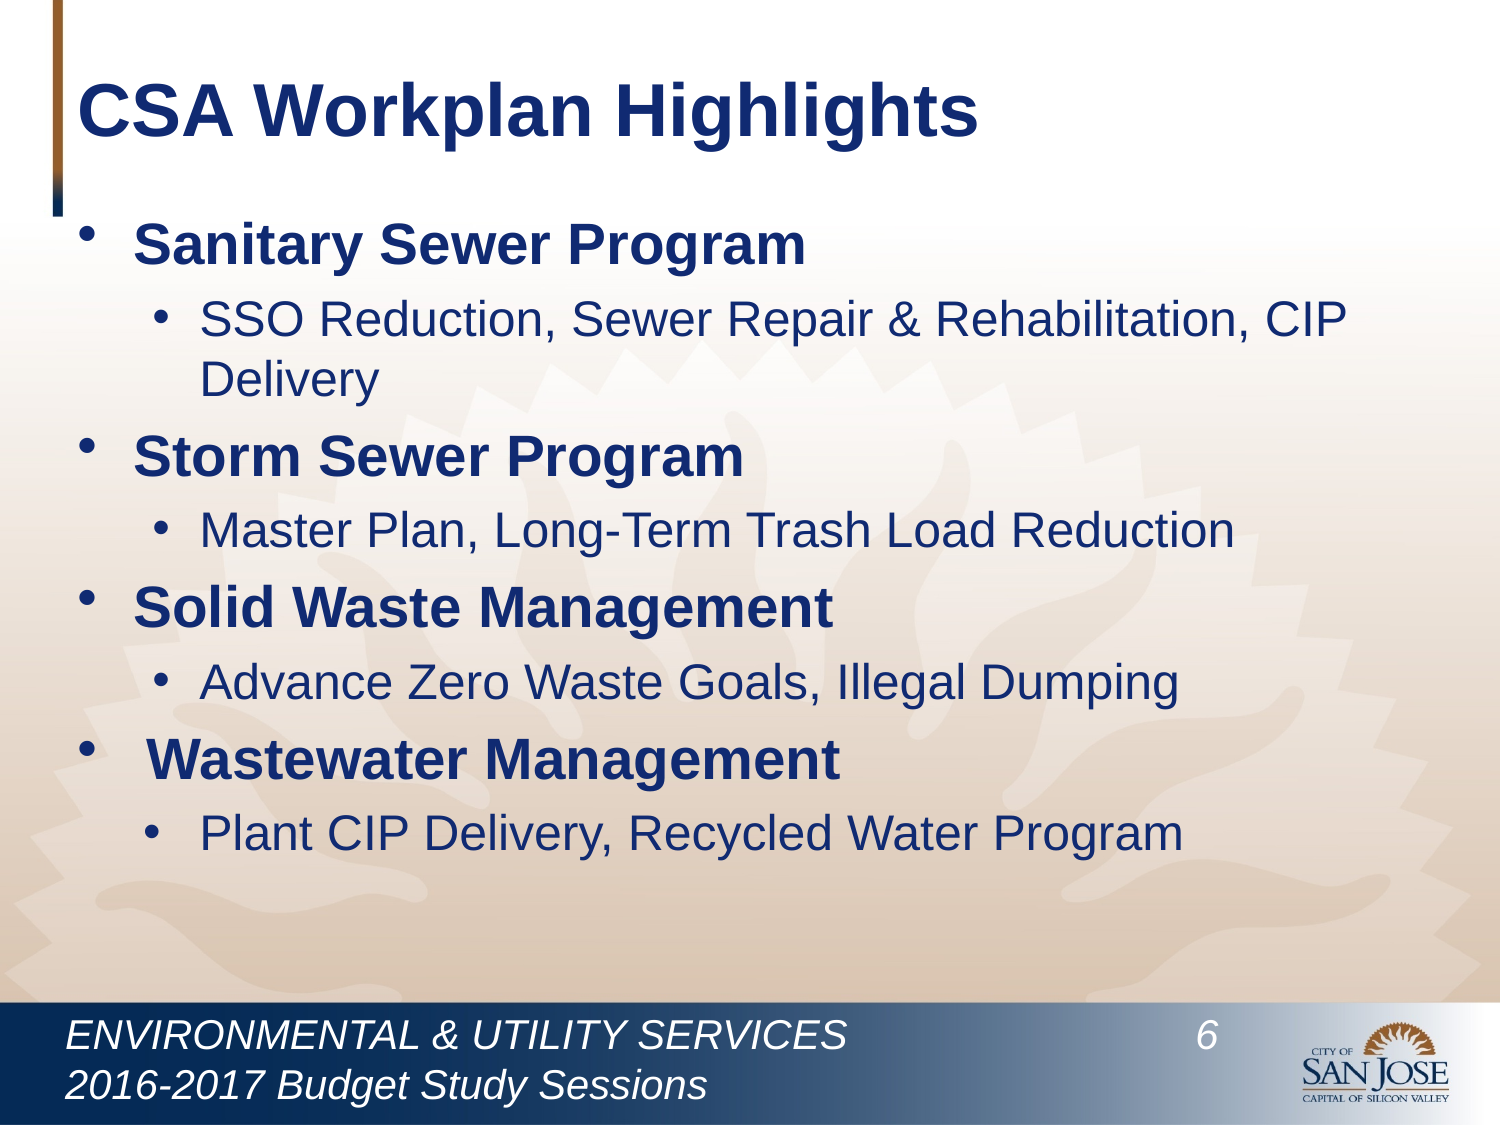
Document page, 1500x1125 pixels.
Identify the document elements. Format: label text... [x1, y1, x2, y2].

picture [0, 0, 1500, 1125]
list Sanitary Sewer Program SSO Reduction, Sewer Repair & Rehabilitation, CIP Delivery Storm Sewer Program Master Plan, Long-Term Trash Load Reduction Solid Waste Management Advance Zero Waste Goals, Illegal Dumping Wastewater Management Plant CIP Delivery, Recycled Water Program [62, 198, 1451, 999]
title CSA Workplan Highlights [58, 45, 1455, 167]
footer ENVIRONMENTAL & UTILITY SERVICES 6 2016-2017 Budget Study Sessions [49, 999, 1438, 1101]
